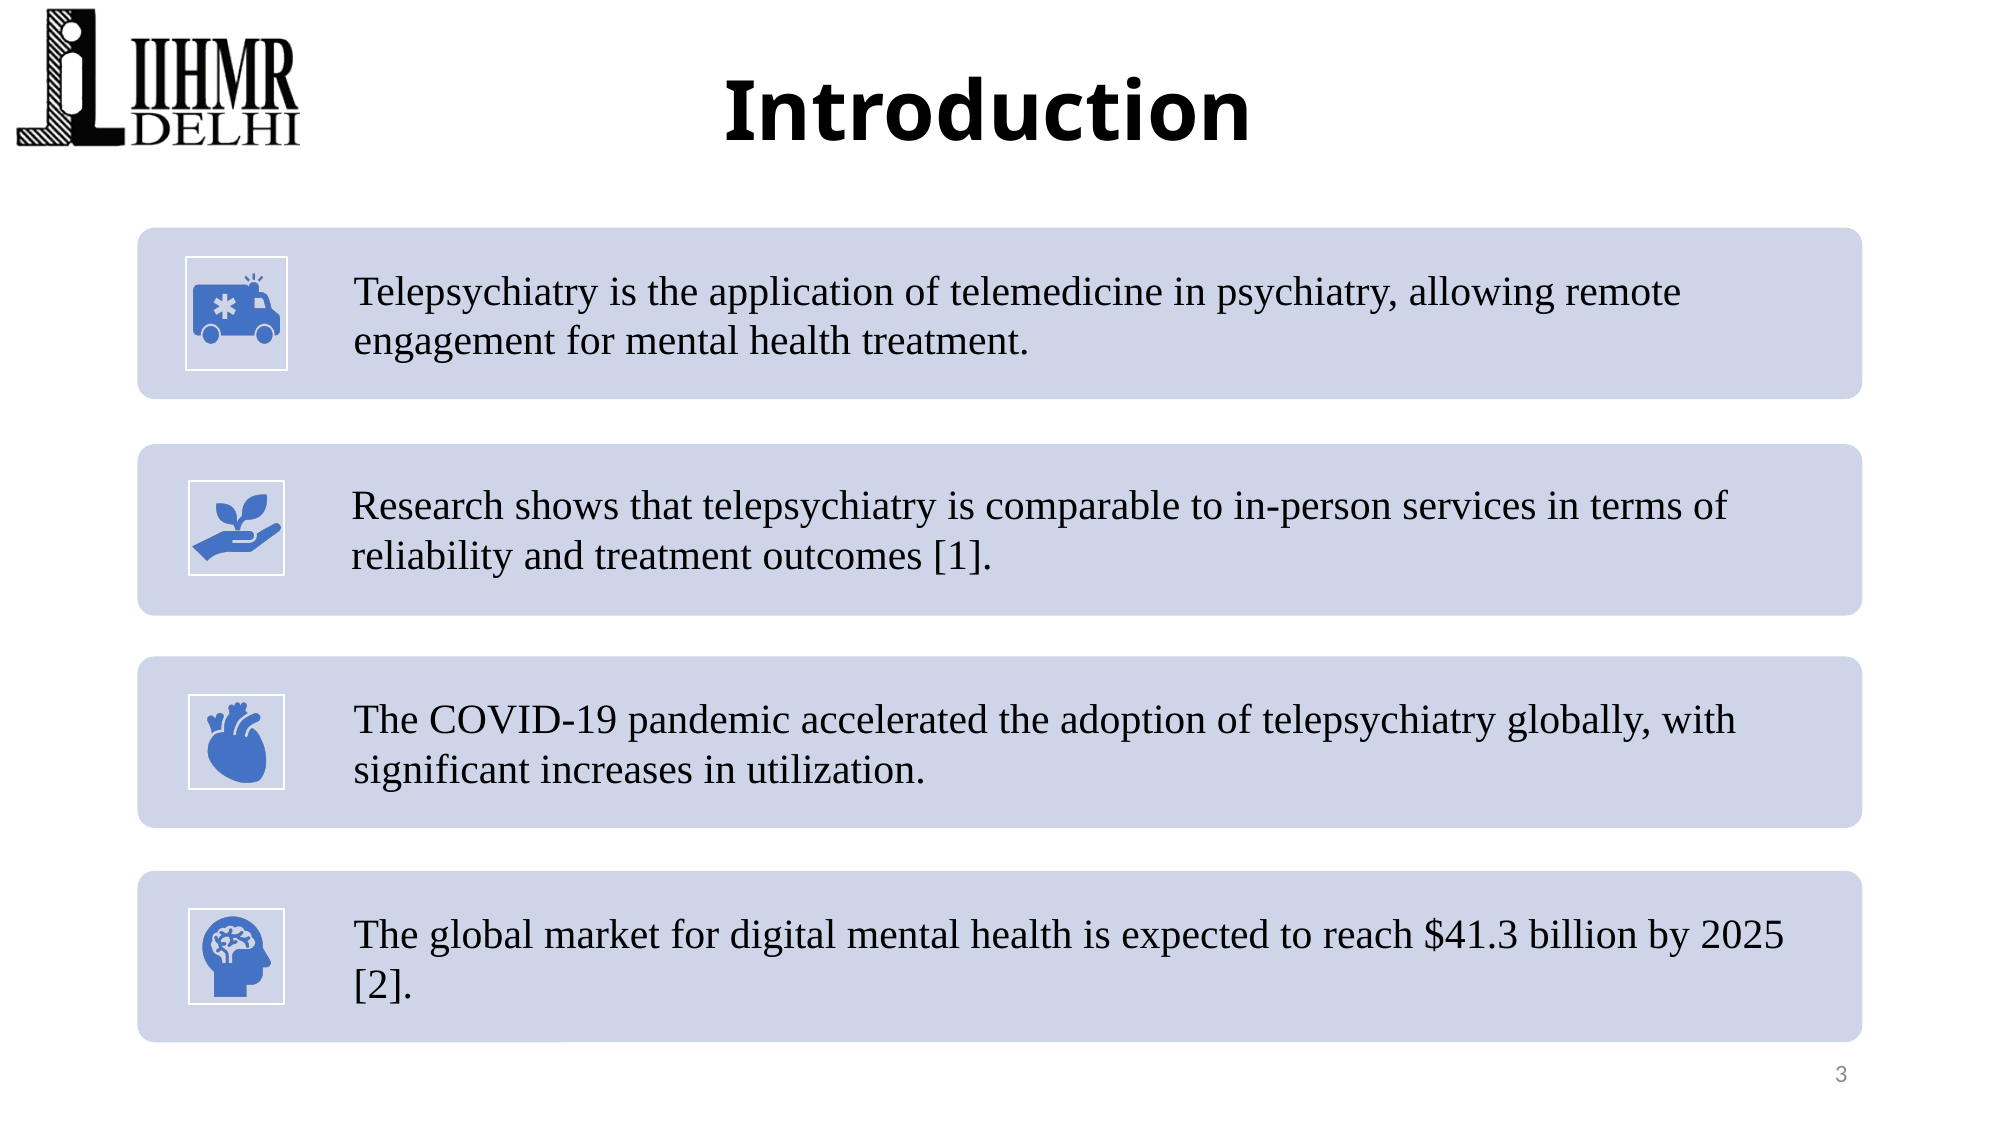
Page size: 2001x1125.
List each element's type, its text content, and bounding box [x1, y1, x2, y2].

slide_number 3 [1412, 1043, 1863, 1103]
picture [16, 5, 318, 147]
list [137, 227, 1863, 1043]
title Introduction [137, 4, 1863, 223]
